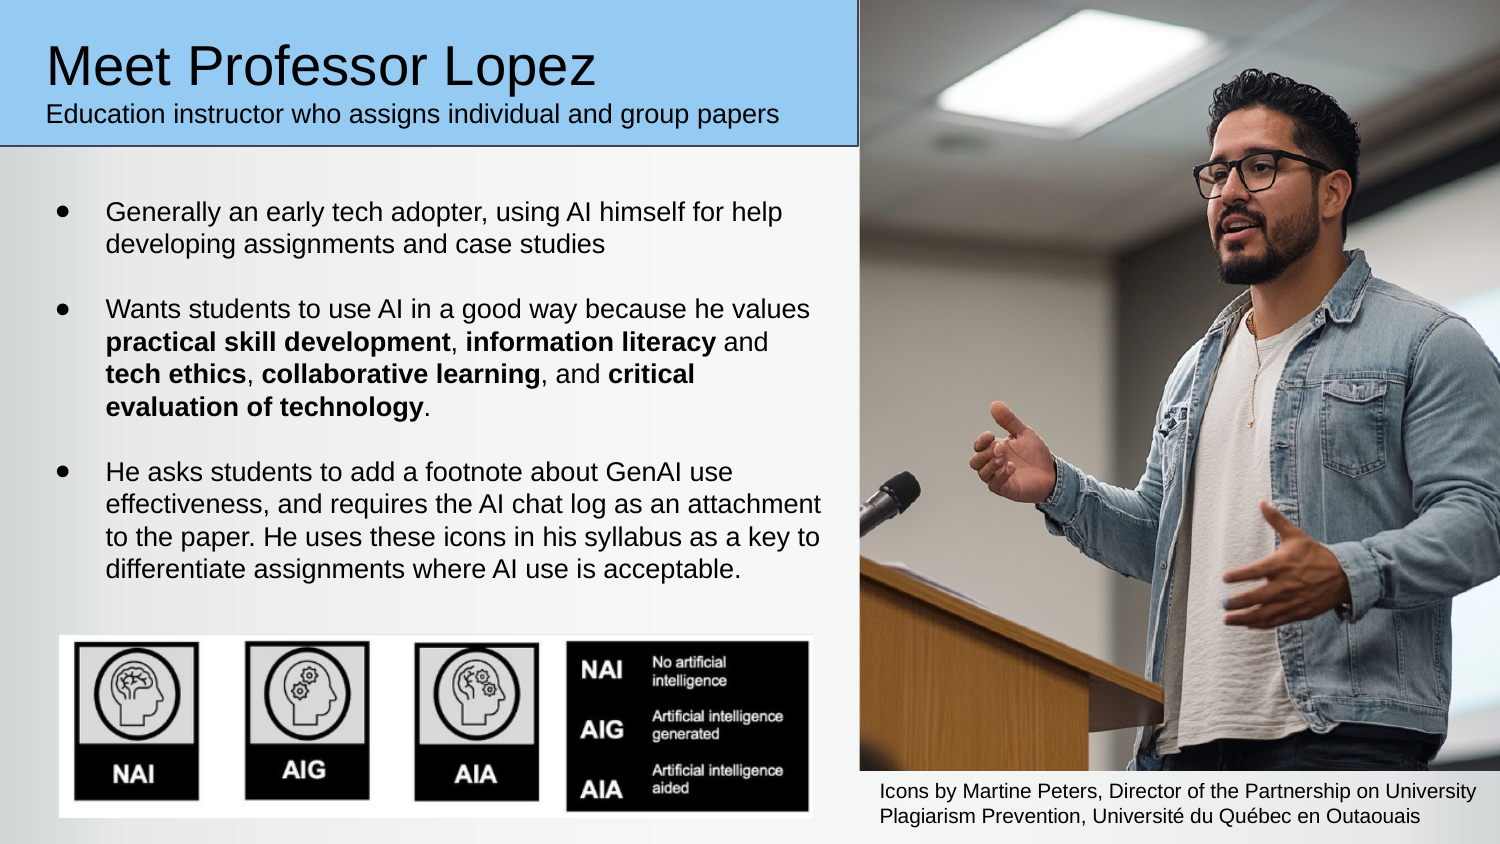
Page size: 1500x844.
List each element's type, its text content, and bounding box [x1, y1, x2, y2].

text_box [0, 0, 855, 146]
text_box Icons by Martine Peters, Director of the Partnership on University Plagiarism Prevention, Université du Québec en Outaouais [864, 779, 1500, 808]
text_box Meet Professor Lopez Education instructor who assigns individual and group papers Generally an early tech adopter, using AI himself for help developing assignments and case studies Wants students to use AI in a good way because he values practical skill development, information literacy and tech ethics, collaborative learning, and critical evaluation of technology. He asks students to add a footnote about GenAI use effectiveness, and requires the AI chat log as an attachment to the paper. He uses these icons in his syllabus as a key to differentiate assignments where AI use is acceptable. [15, 14, 841, 743]
picture [0, 0, 1500, 844]
